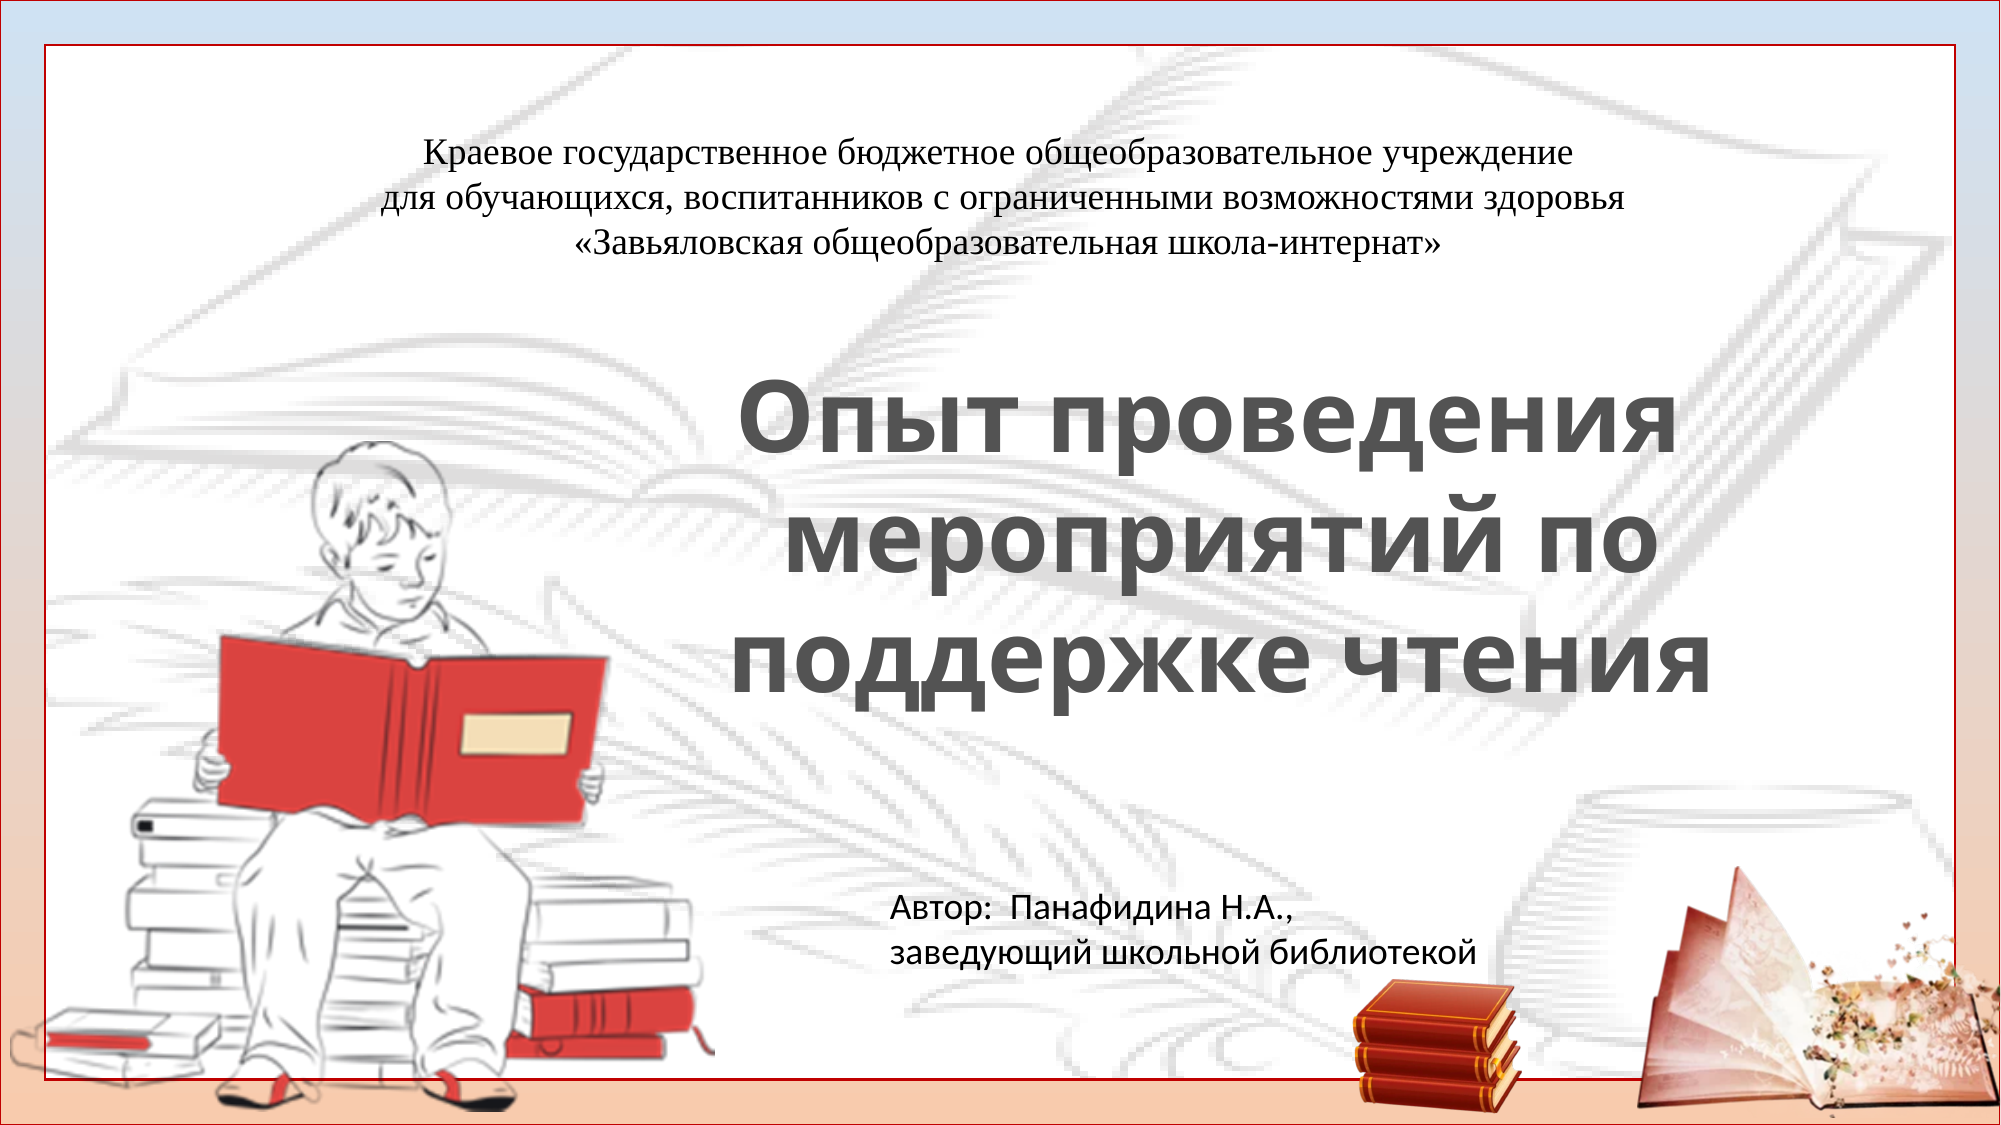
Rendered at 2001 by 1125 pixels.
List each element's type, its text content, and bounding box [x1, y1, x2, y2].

text_box Краевое государственное бюджетное общеобразовательное учреждение для обучающихся, воспитанников с ограниченными возможностями здоровья «Завьяловская общеобразовательная школа-интернат» [127, 119, 1880, 270]
text_box Автор: Панафидина Н.А., заведующий школьной библиотекой [875, 874, 1510, 980]
picture [1350, 971, 1525, 1123]
picture [1637, 866, 2001, 1118]
picture [10, 441, 715, 1112]
text_box Опыт проведения мероприятий по поддержке чтения [492, 345, 1951, 721]
